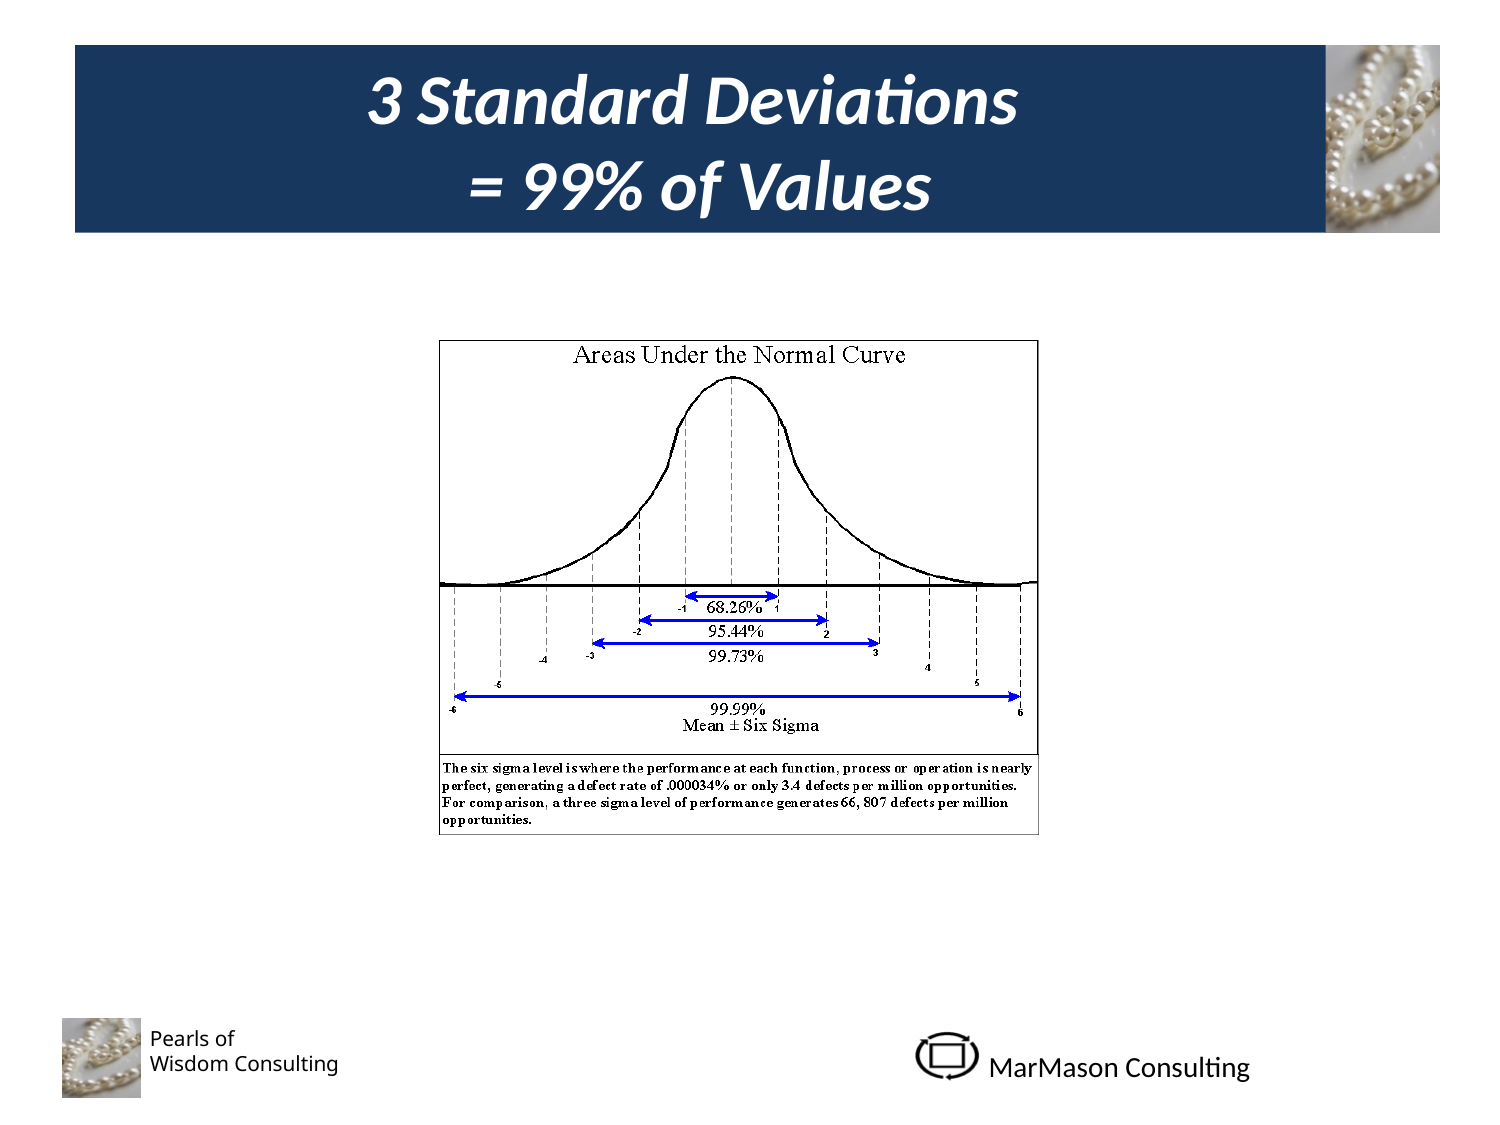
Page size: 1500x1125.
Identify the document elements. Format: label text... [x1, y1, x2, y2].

picture [1326, 45, 1440, 233]
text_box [281, 262, 1182, 901]
picture [62, 1018, 141, 1098]
title 3 Standard Deviations = 99% of Values [75, 45, 1326, 233]
picture [912, 1030, 982, 1082]
